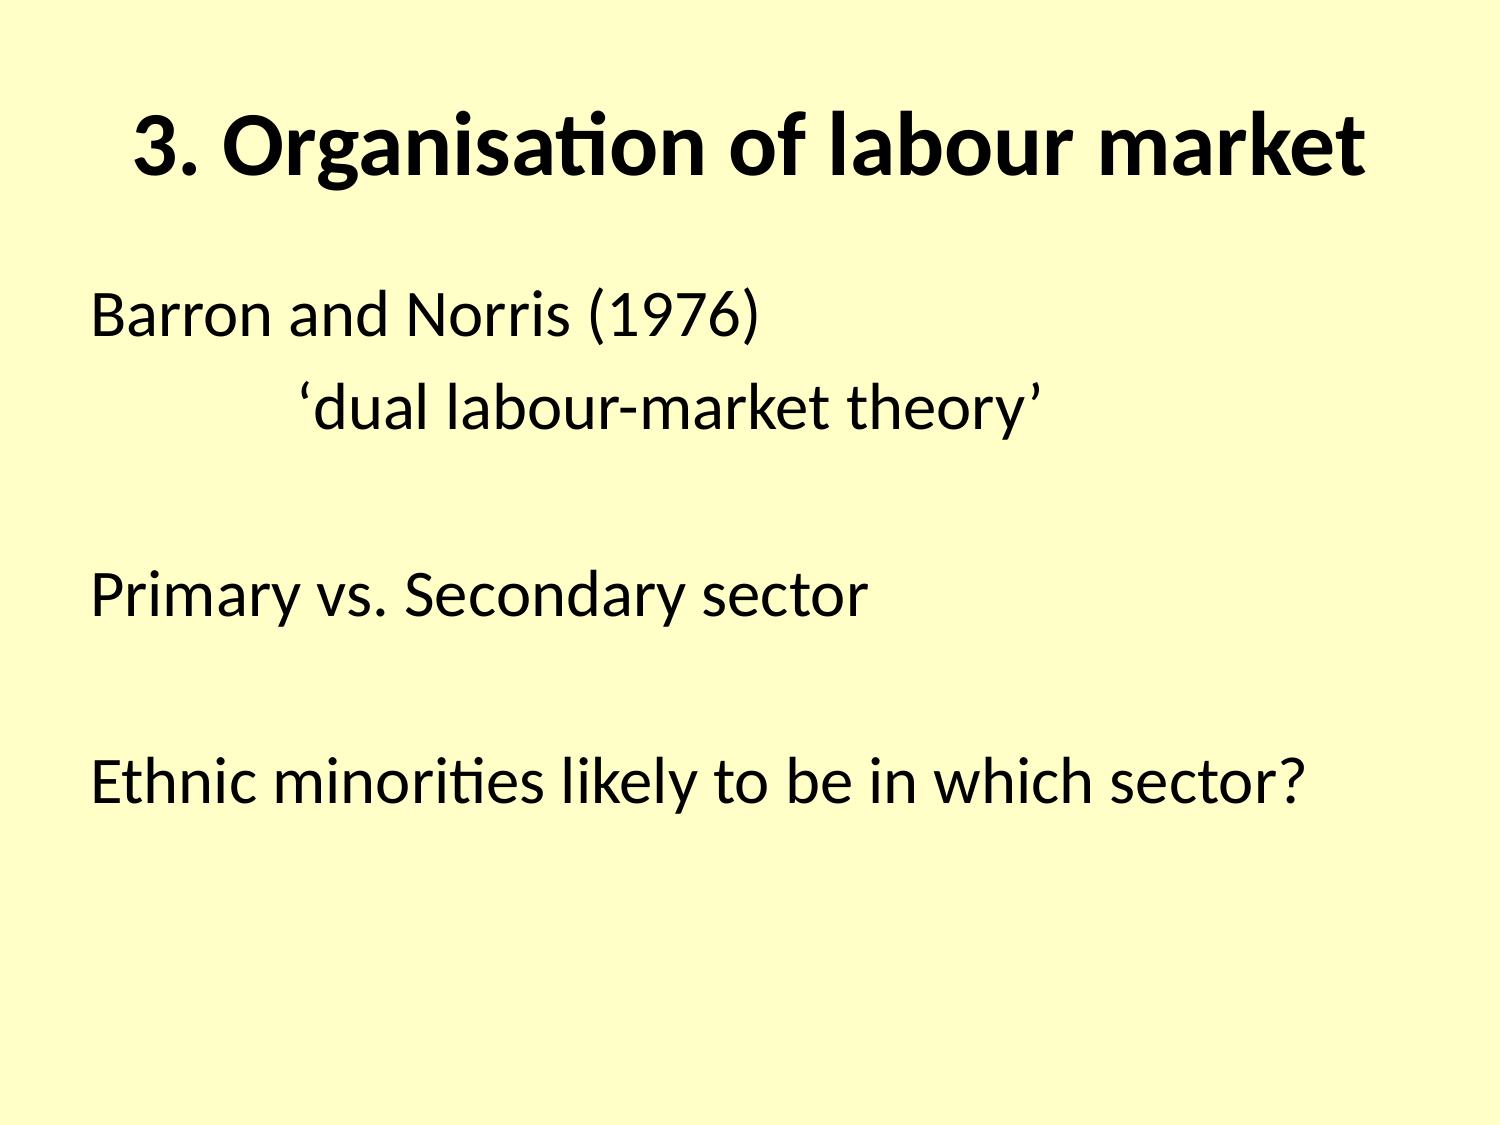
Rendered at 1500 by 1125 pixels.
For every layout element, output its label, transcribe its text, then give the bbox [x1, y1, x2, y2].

title 3. Organisation of labour market [75, 45, 1425, 233]
list Barron and Norris (1976) ‘dual labour-market theory’ Primary vs. Secondary sector Ethnic minorities likely to be in which sector? [75, 262, 1425, 1005]
